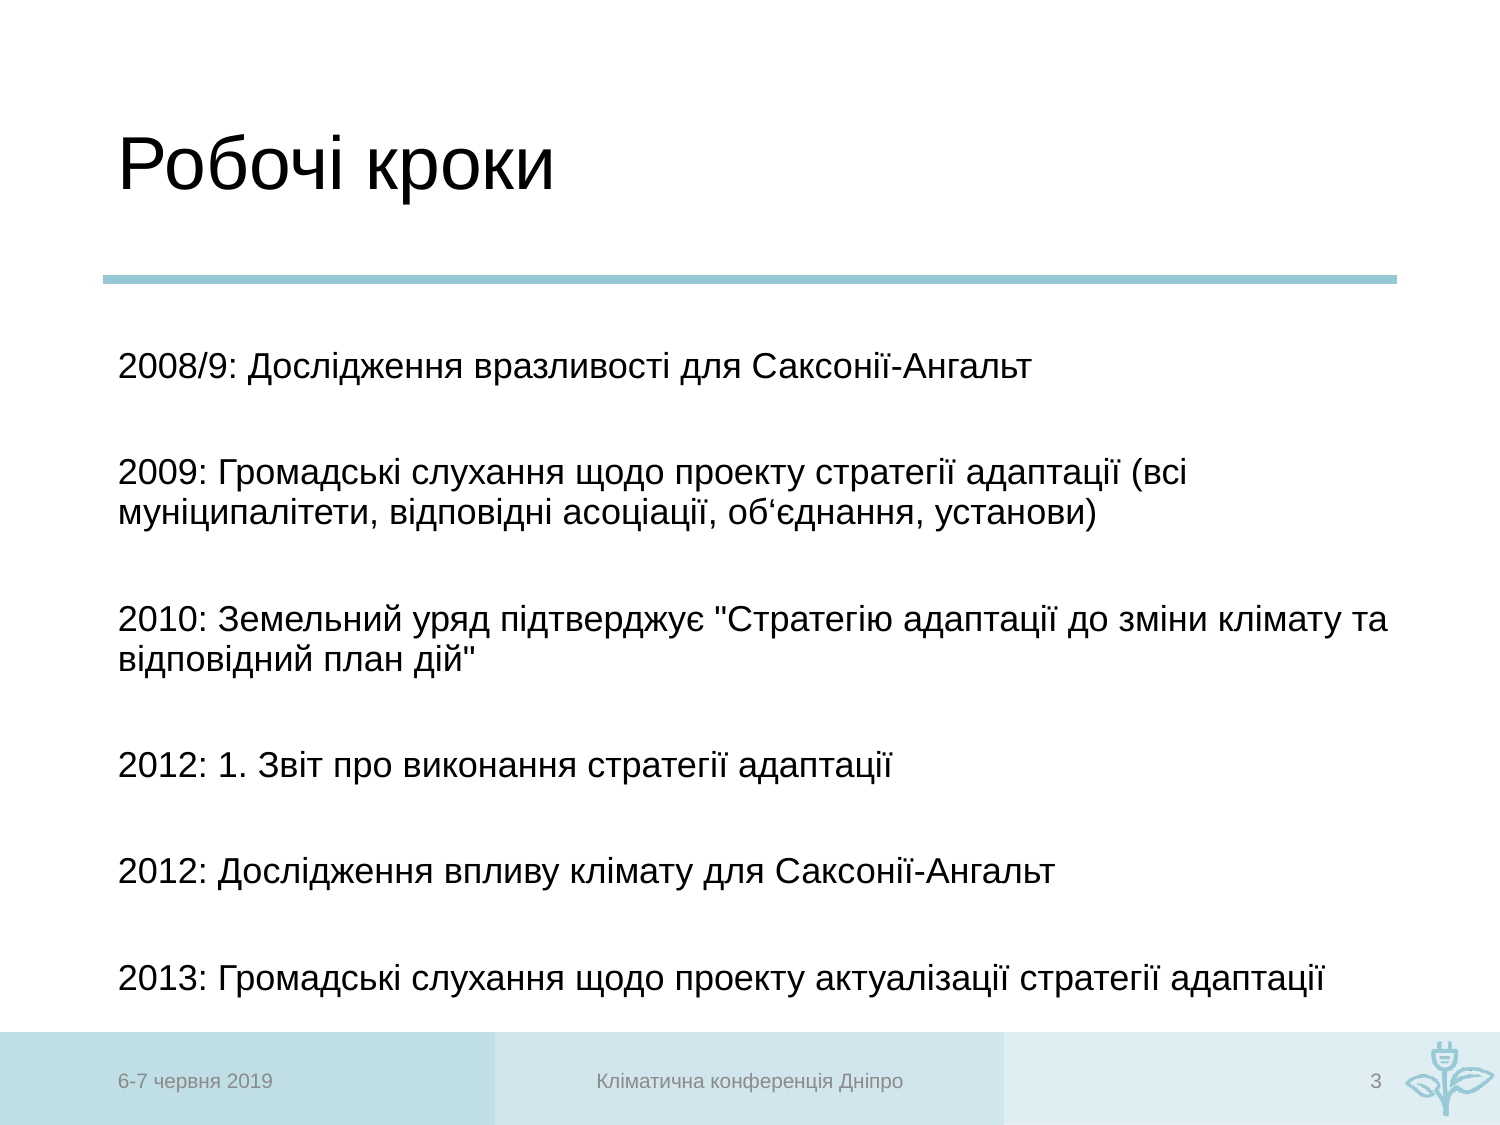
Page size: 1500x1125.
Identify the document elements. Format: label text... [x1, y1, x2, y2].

picture [103, 275, 1397, 284]
text_box 1 [1059, 1050, 1397, 1111]
text_box 2008/9: Дослідження вразливості для Саксонії-Ангальт 2009: Громадські слухання щодо проекту стратегії адаптації (всі муніципалітети, відповідні асоціації, об‘єднання, установи) 2010: Земельний уряд підтверджує "Стратегію адаптації до зміни клімату та відповідний план дій" 2012: 1. Звіт про виконання стратегії адаптації 2012: Дослідження впливу клімату для Саксонії-Ангальт 2013: Громадські слухання щодо проекту актуалізації стратегії адаптації [103, 299, 1438, 1014]
text_box 6-7 червня 2019 [103, 1050, 441, 1111]
picture [0, 1028, 1500, 1125]
text_box Кліматична конференція Дніпро [496, 1050, 1003, 1111]
text_box Робочі кроки [103, 59, 1397, 267]
